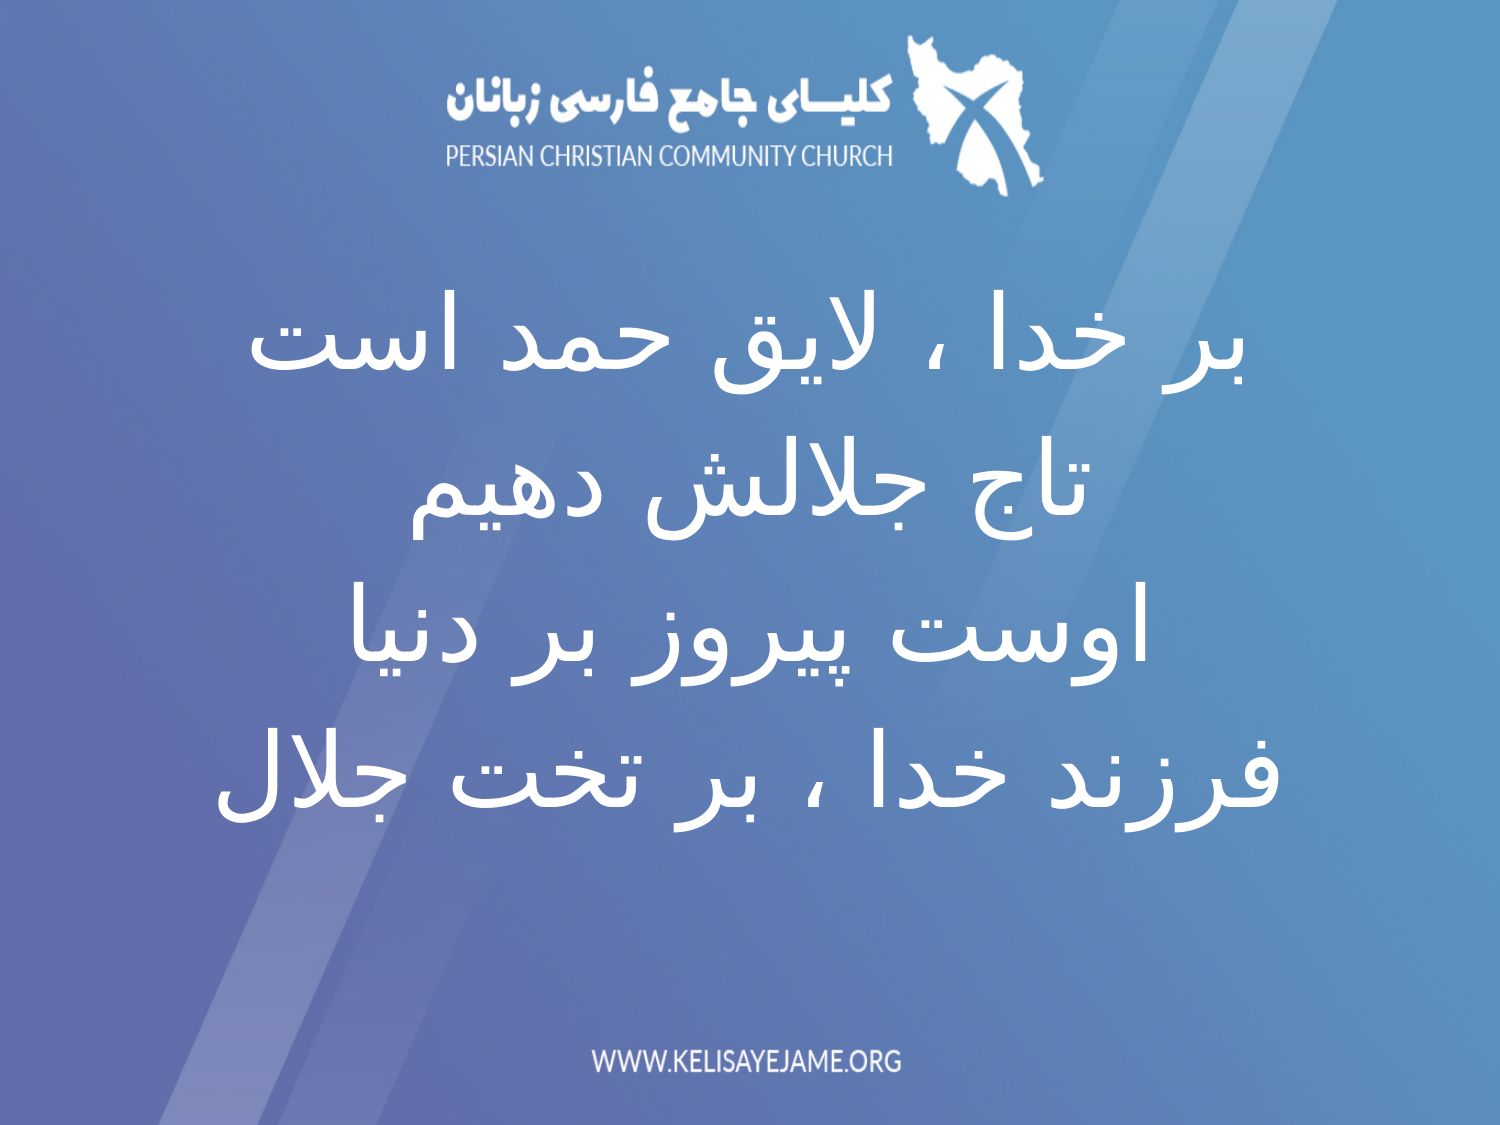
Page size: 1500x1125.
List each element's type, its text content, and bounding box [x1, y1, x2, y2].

subtitle بر خدا ، لايق حمد است تاج جلالش دهیم اوست پیروز بر دنيا فرزند خدا ، بر تخت جلال [0, 0, 1500, 1125]
